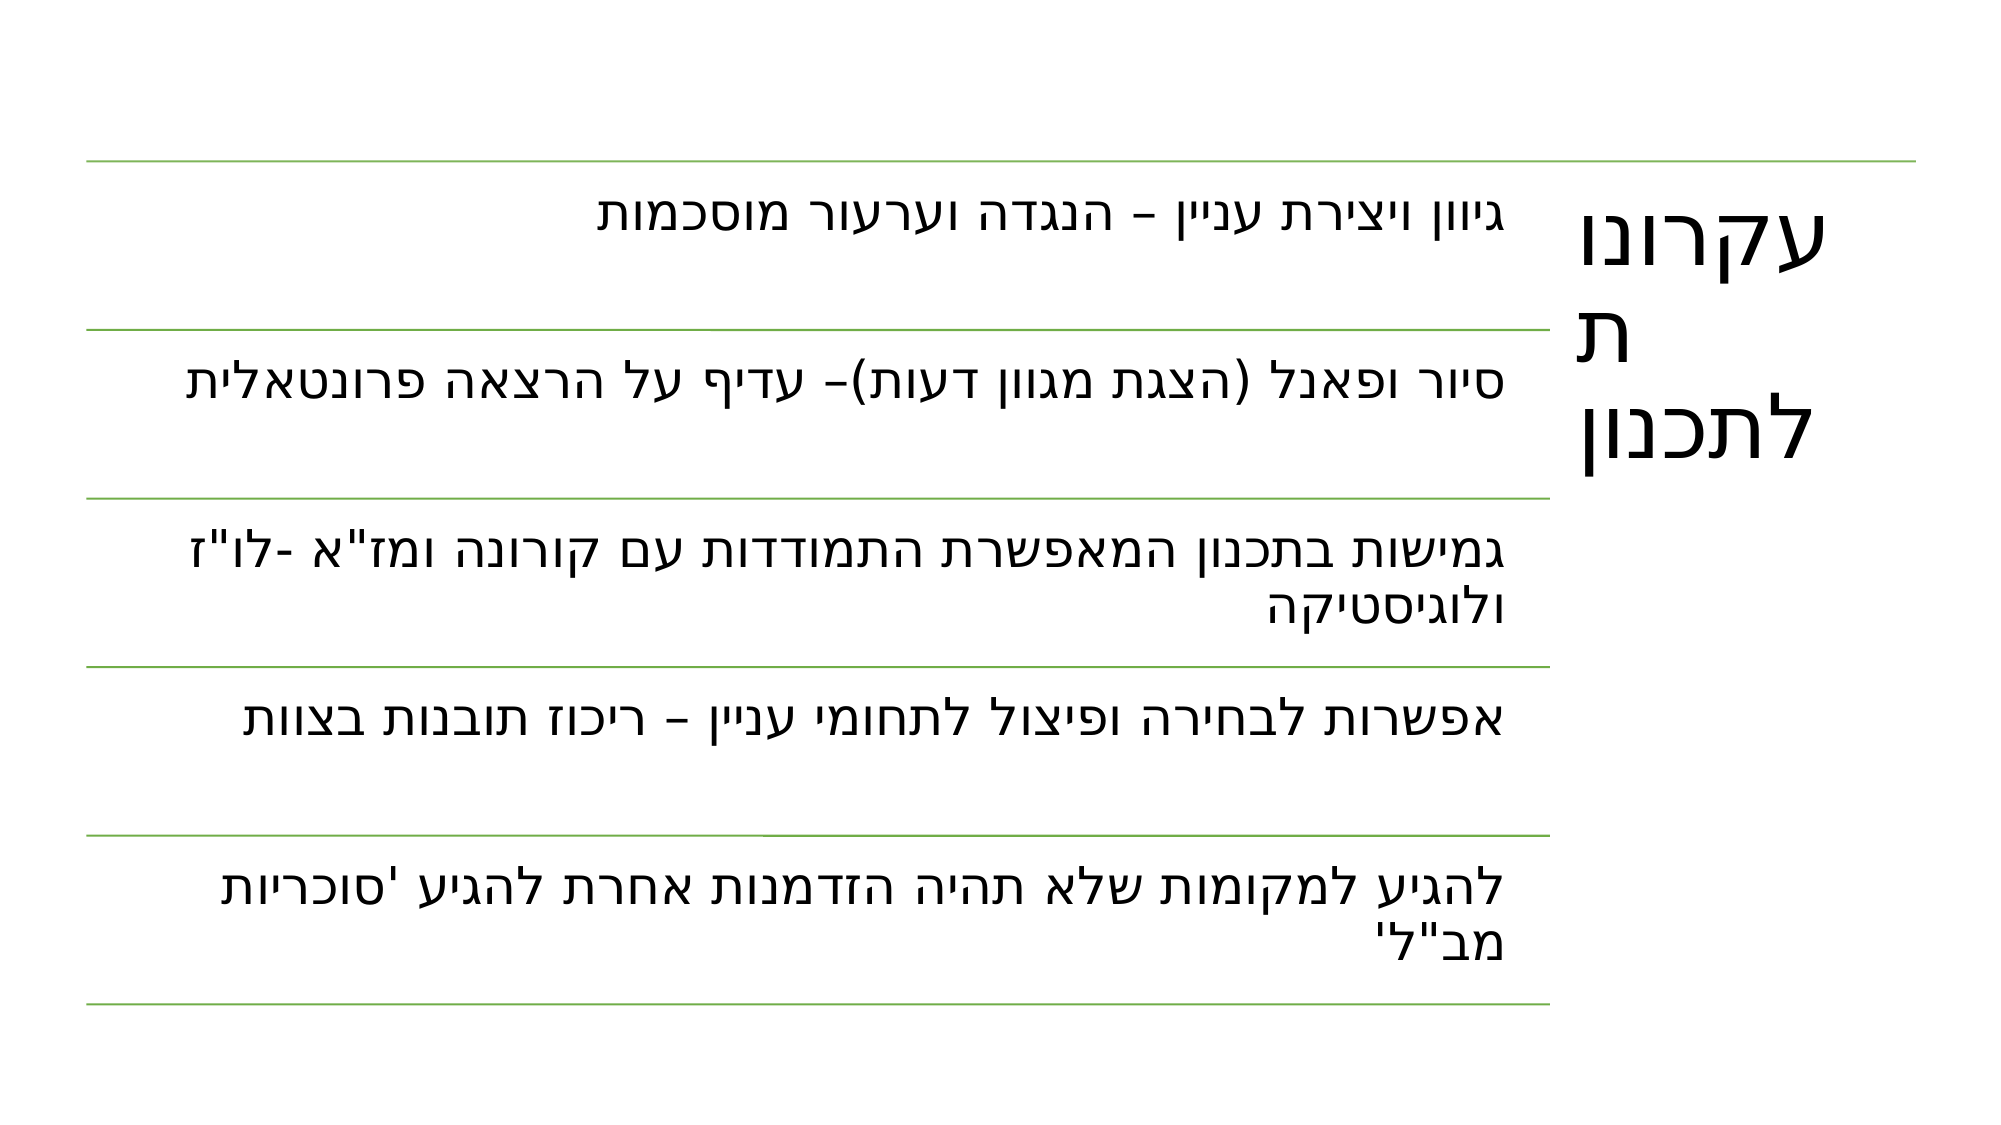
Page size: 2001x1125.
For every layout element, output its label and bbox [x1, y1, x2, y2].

list [86, 161, 1916, 1014]
